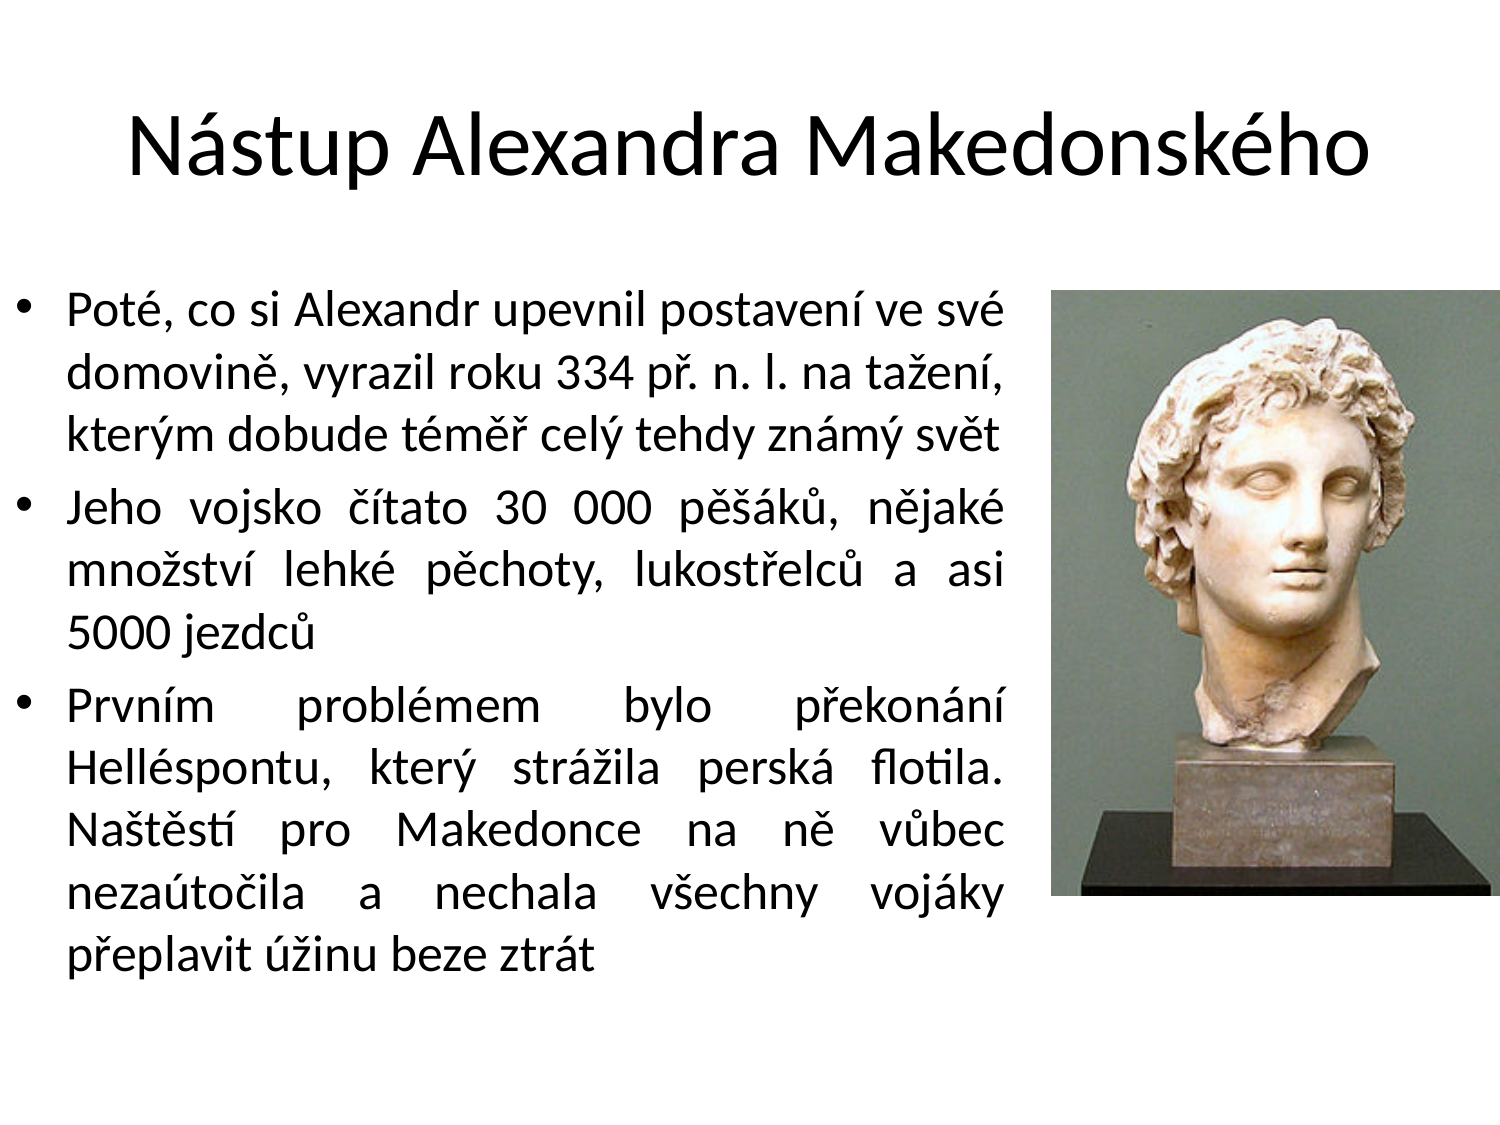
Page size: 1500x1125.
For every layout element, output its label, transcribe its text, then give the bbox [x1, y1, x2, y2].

picture [1050, 290, 1500, 896]
title Nástup Alexandra Makedonského [75, 45, 1425, 233]
list Poté, co si Alexandr upevnil postavení ve své domovině, vyrazil roku 334 př. n. l. na tažení, kterým dobude téměř celý tehdy známý svět Jeho vojsko čítato 30 000 pěšáků, nějaké množství lehké pěchoty, lukostřelců a asi 5000 jezdců Prvním problémem bylo překonání Helléspontu, který strážila perská flotila. Naštěstí pro Makedonce na ně vůbec nezaútočila a nechala všechny vojáky přeplavit úžinu beze ztrát [0, 267, 1022, 1010]
